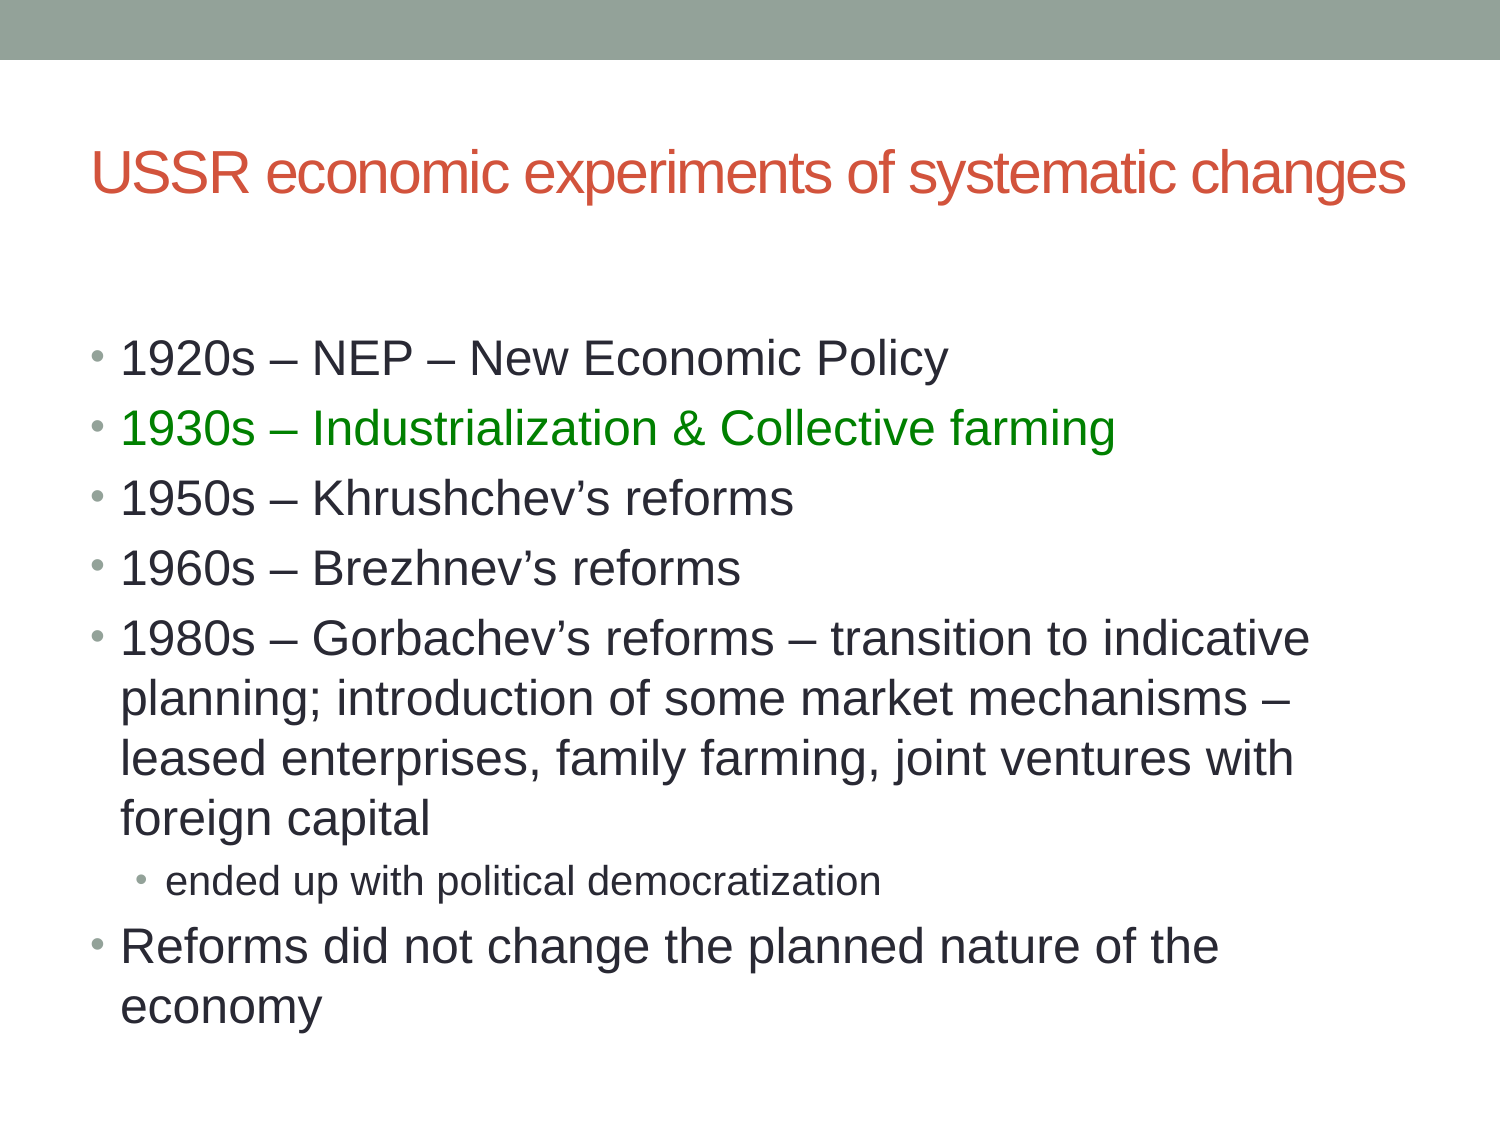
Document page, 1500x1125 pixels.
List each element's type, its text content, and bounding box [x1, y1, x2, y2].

title USSR economic experiments of systematic changes [75, 87, 1425, 250]
list 1920s – NEP – New Economic Policy 1930s – Industrialization & Collective farming 1950s – Khrushchev’s reforms 1960s – Brezhnev’s reforms 1980s – Gorbachev’s reforms – transition to indicative planning; introduction of some market mechanisms – leased enterprises, family farming, joint ventures with foreign capital ended up with political democratization Reforms did not change the planned nature of the economy [74, 317, 1426, 1063]
